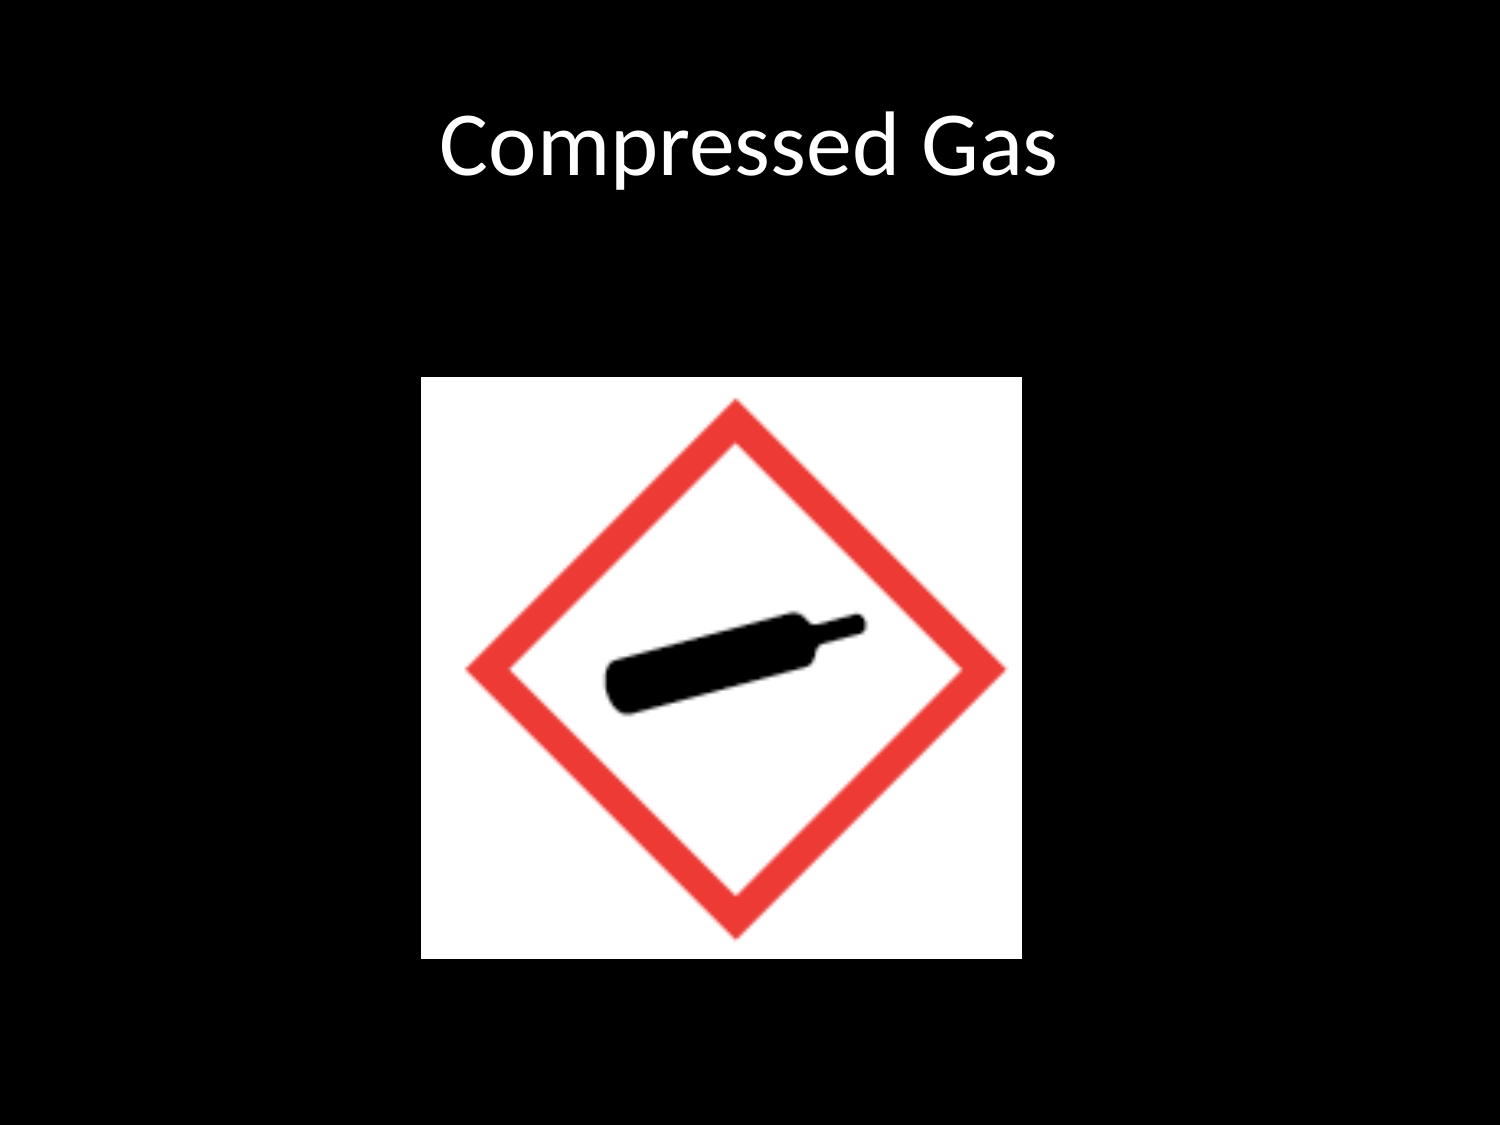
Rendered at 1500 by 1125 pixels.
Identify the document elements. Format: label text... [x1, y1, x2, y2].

title Compressed Gas [75, 45, 1425, 233]
picture [420, 376, 1023, 959]
